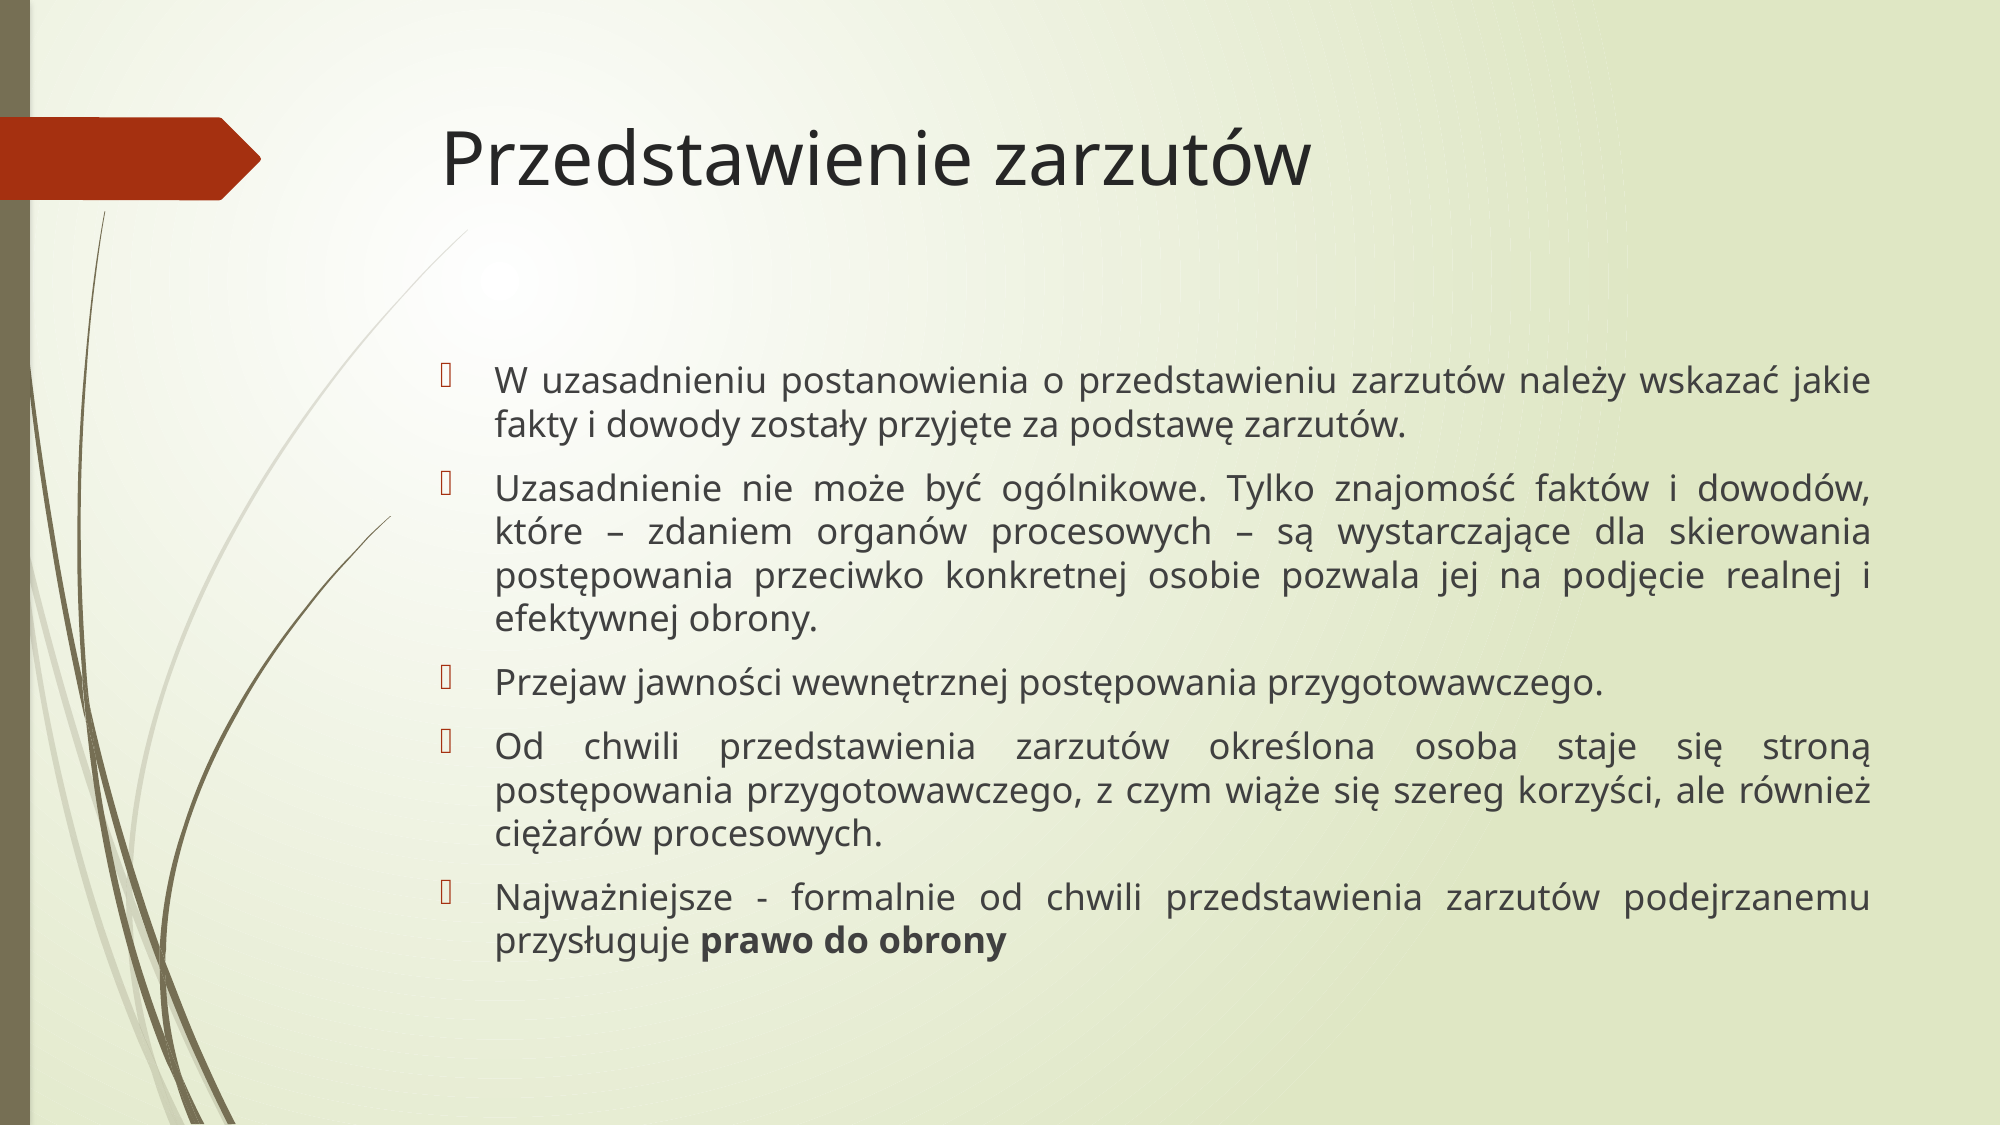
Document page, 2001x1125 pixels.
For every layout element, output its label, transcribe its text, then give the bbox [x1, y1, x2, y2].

title Przedstawienie zarzutów [425, 102, 1888, 313]
list W uzasadnieniu postanowienia o przedstawieniu zarzutów należy wskazać jakie fakty i dowody zostały przyjęte za podstawę zarzutów. Uzasadnienie nie może być ogólnikowe. Tylko znajomość faktów i dowodów, które – zdaniem organów procesowych – są wystarczające dla skierowania postępowania przeciwko konkretnej osobie pozwala jej na podjęcie realnej i efektywnej obrony. Przejaw jawności wewnętrznej postępowania przygotowawczego. Od chwili przedstawienia zarzutów określona osoba staje się stroną postępowania przygotowawczego, z czym wiąże się szereg korzyści, ale również ciężarów procesowych. Najważniejsze - formalnie od chwili przedstawienia zarzutów podejrzanemu przysługuje prawo do obrony [424, 350, 1888, 970]
